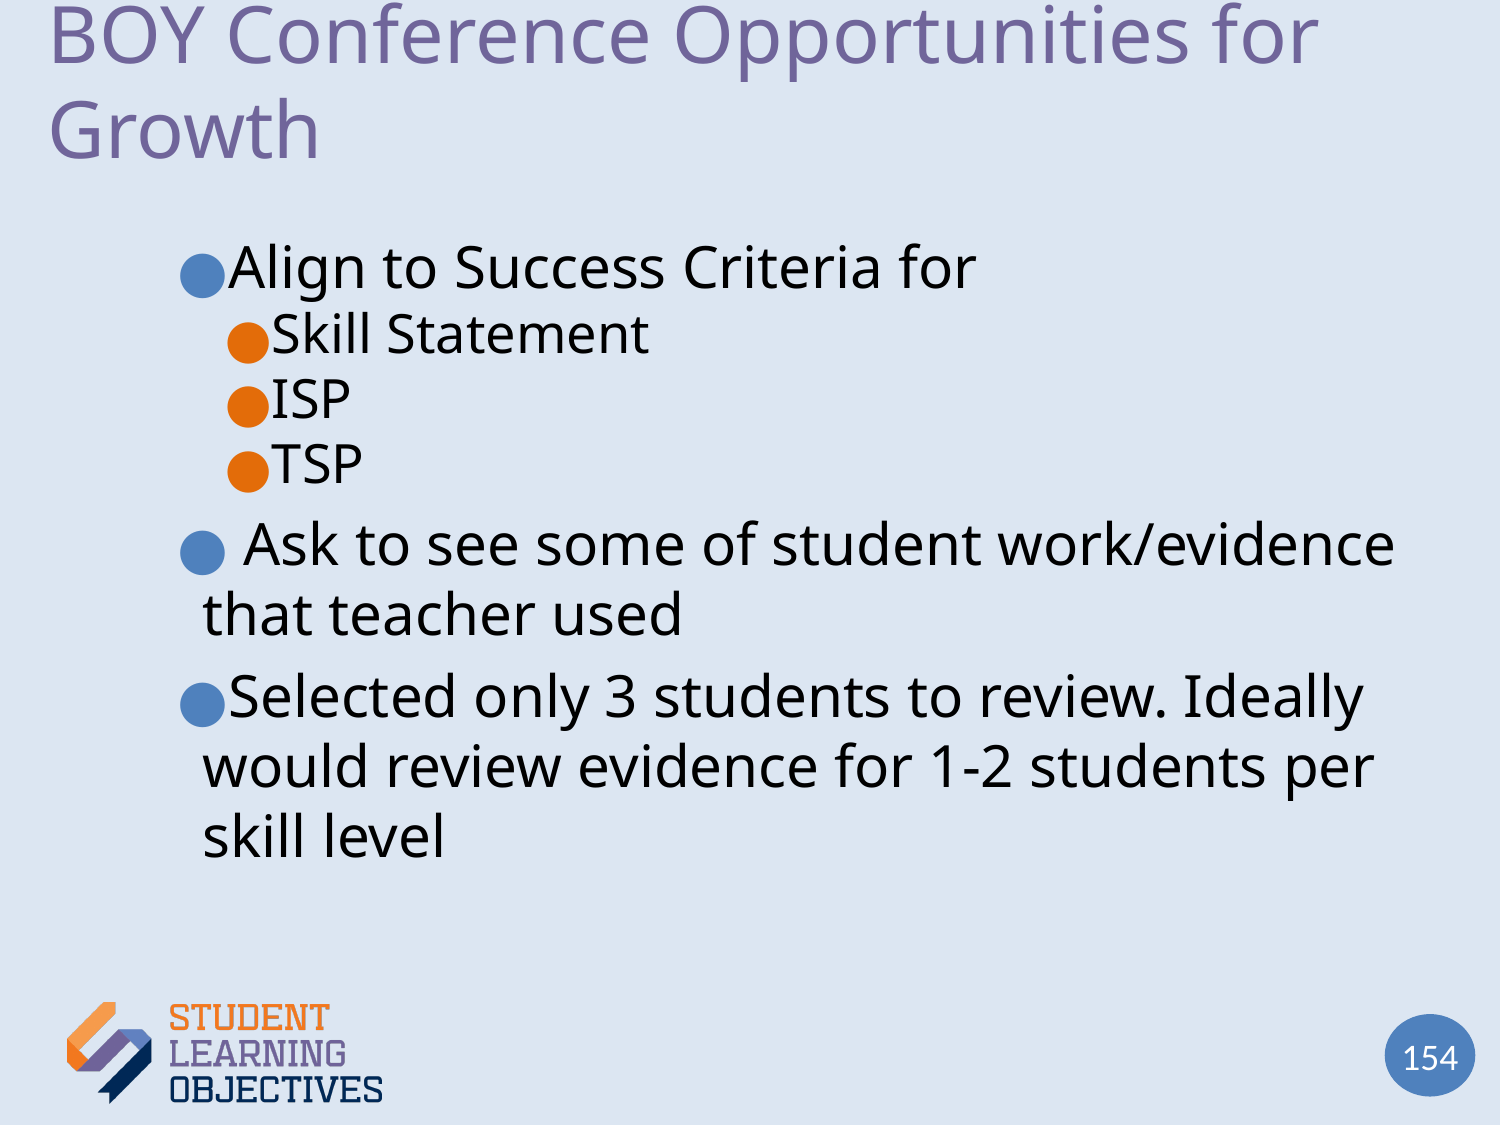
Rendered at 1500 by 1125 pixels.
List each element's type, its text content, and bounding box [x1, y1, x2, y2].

text_box Align to Success Criteria for Skill Statement ISP TSP Ask to see some of student work/evidence that teacher used Selected only 3 students to review. Ideally would review evidence for 1-2 students per skill level [142, 214, 1445, 884]
picture [67, 1002, 382, 1104]
title BOY Conference Opportunities for Growth [33, 45, 1500, 190]
slide_number 154 [1384, 1014, 1476, 1097]
